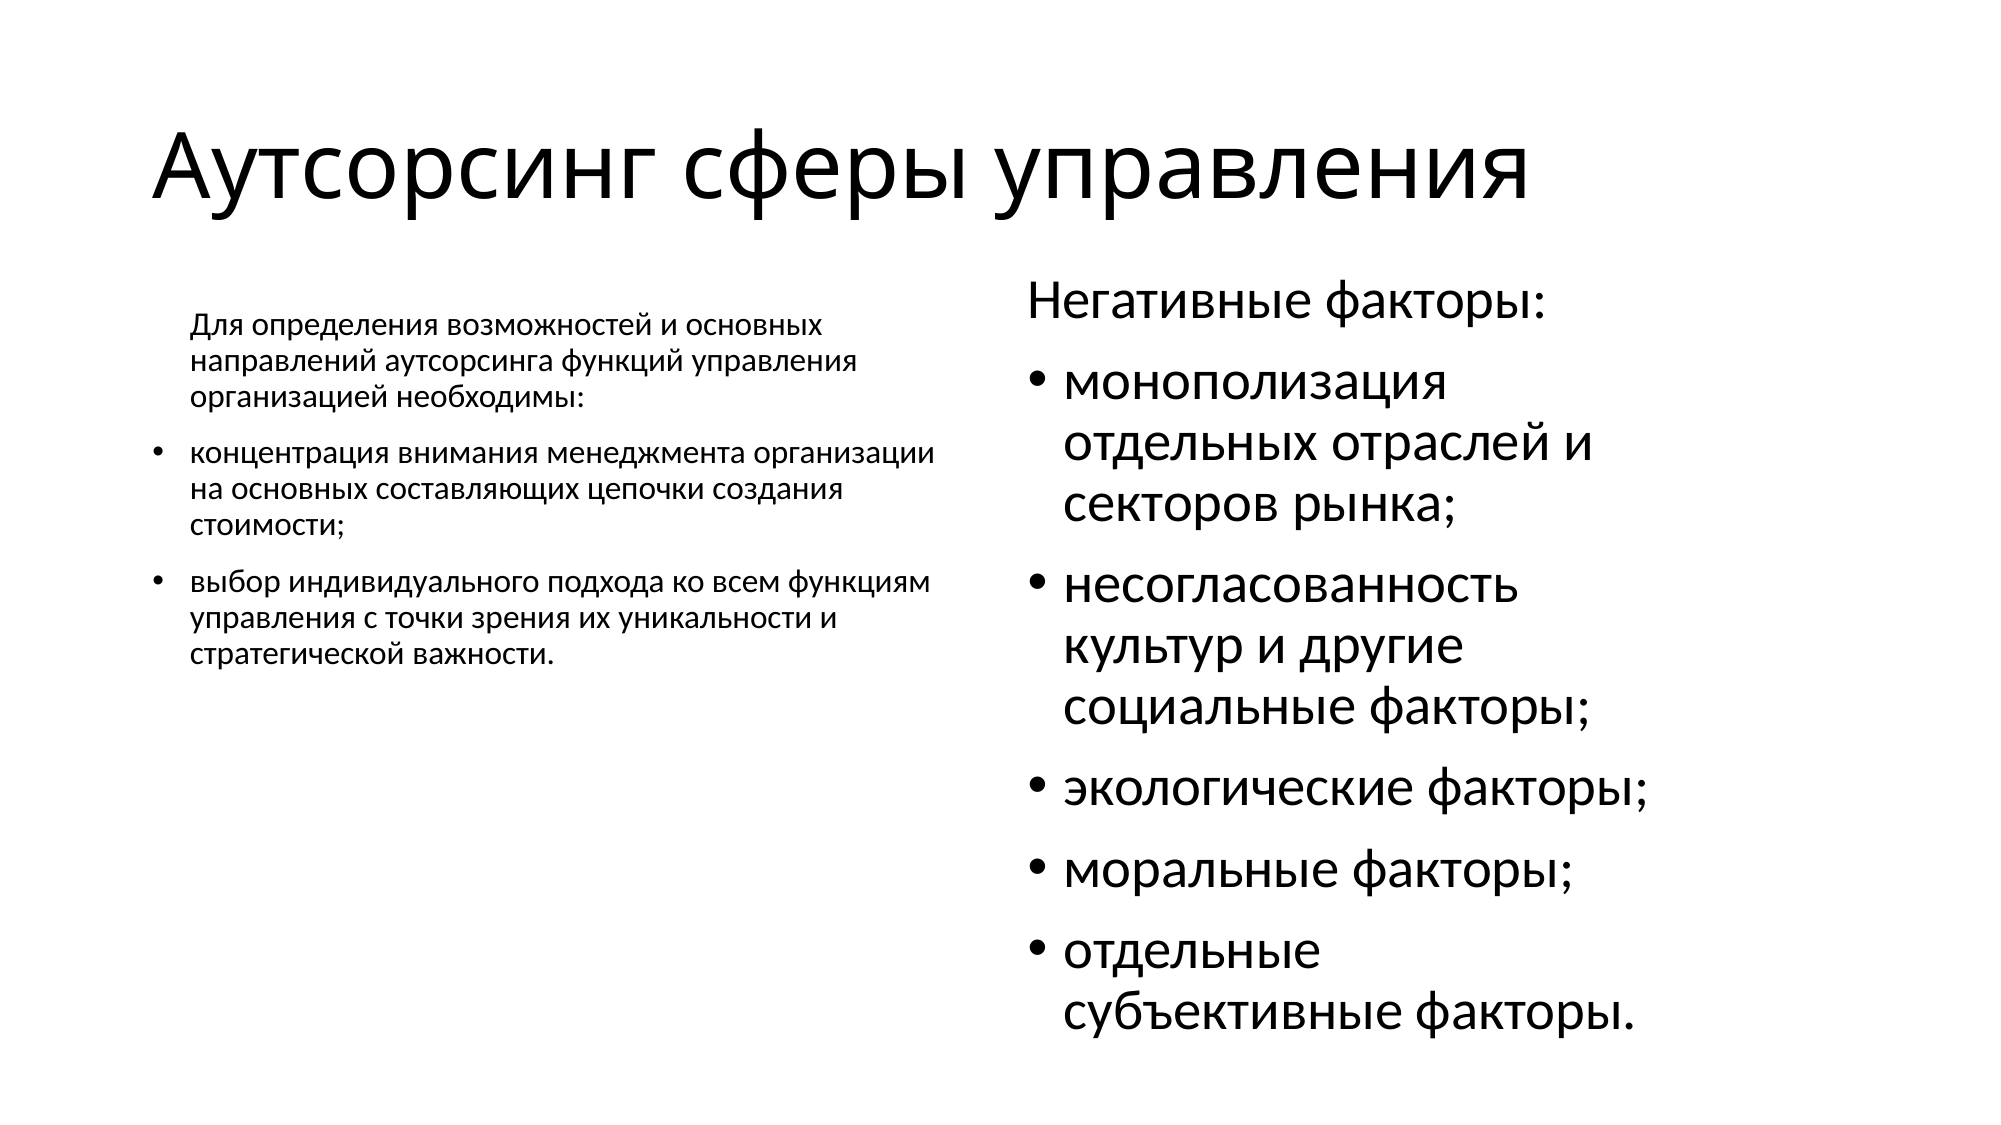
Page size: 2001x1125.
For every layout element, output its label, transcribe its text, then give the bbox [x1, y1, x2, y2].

title Аутсорсинг сферы управления [137, 59, 1863, 278]
list Для определения возможностей и основных направлений аутсорсинга функций управления организацией необходимы: концентрация внимания менеджмента организации на основных составляющих цепочки создания стоимости; выбор индивидуального подхода ко всем функциям управления с точки зрения их уникальности и стратегической важности. [137, 299, 988, 1014]
list Негативные факторы: монополизация отдельных отраслей и секторов рынка; несогласованность культур и другие социальные факторы; экологические факторы; моральные факторы; отдельные субъективные факторы. [1012, 262, 1675, 1090]
